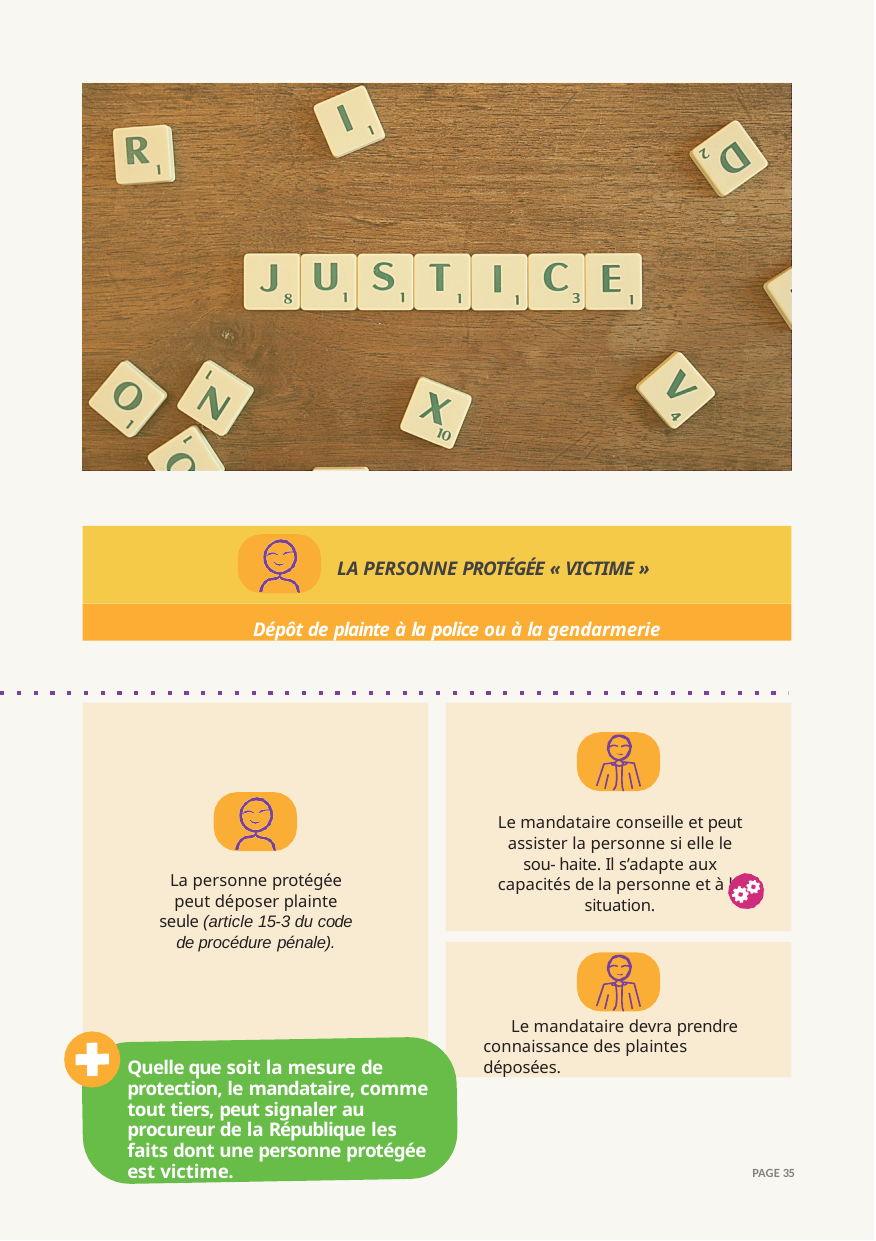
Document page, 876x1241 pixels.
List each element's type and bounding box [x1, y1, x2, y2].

text_box [0, 0, 875, 1241]
text_box [63, 82, 792, 1088]
